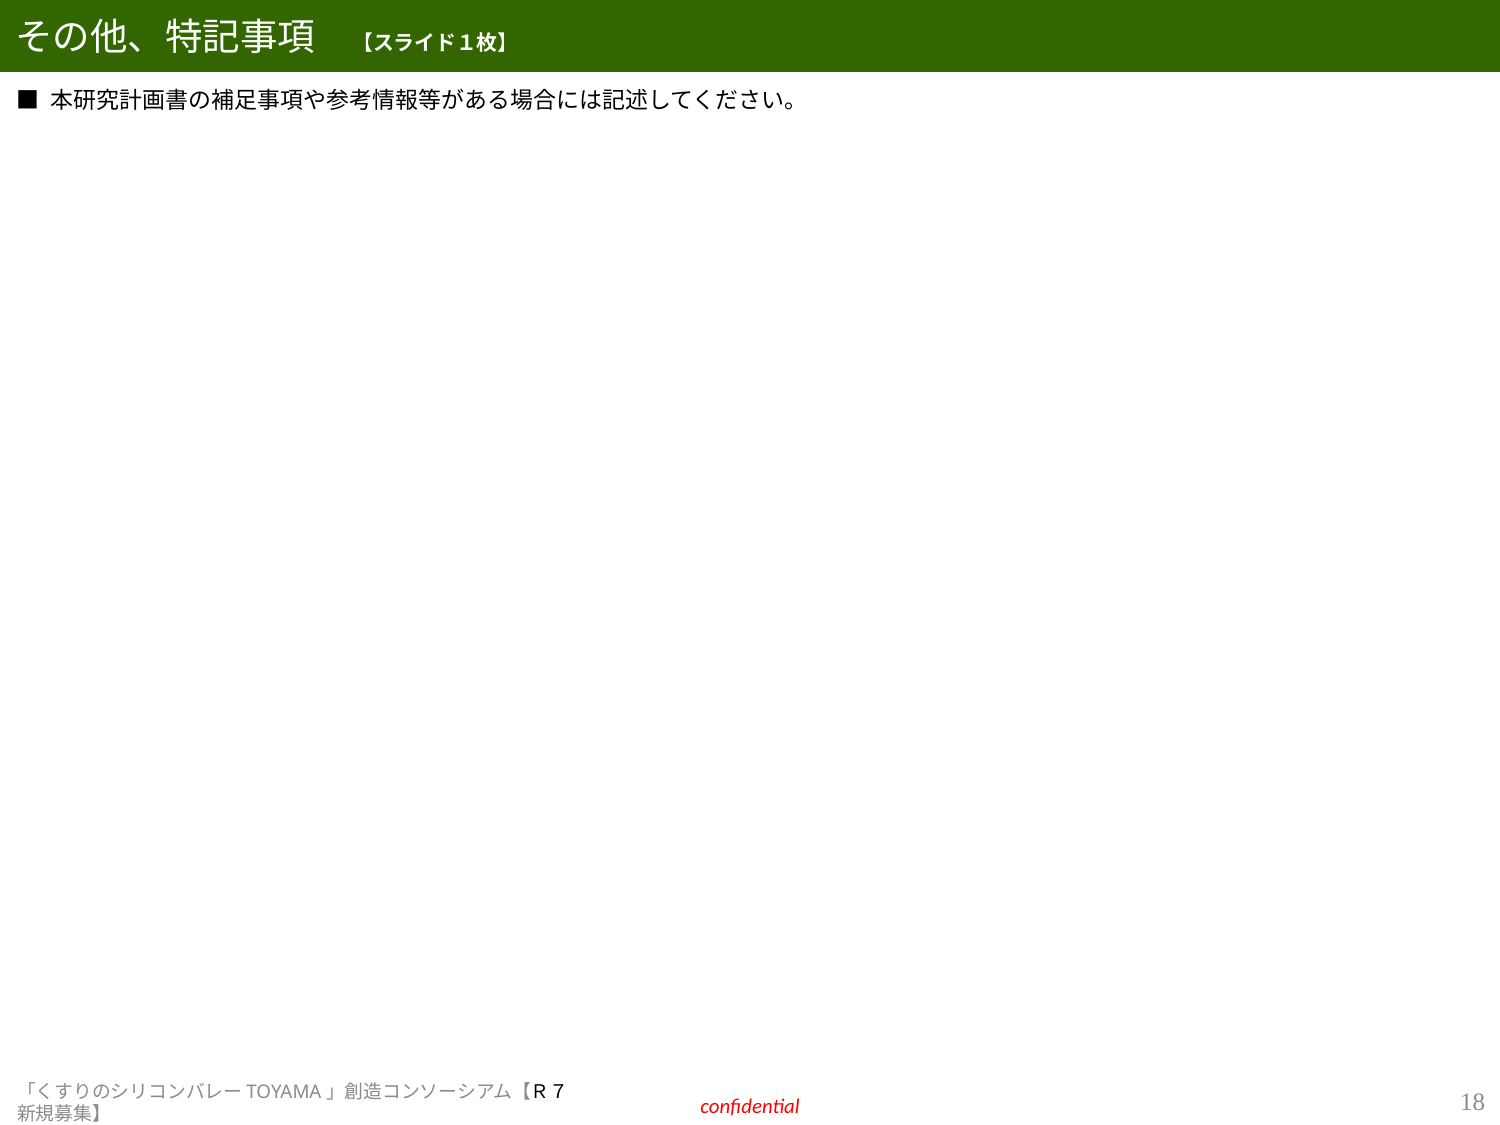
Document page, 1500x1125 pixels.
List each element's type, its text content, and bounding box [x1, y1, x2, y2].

footer 「くすりのシリコンバレーTOYAMA」創造コンソーシアム【Ｒ７新規募集】 [2, 1088, 585, 1125]
title その他、特記事項 【スライド１枚】 [0, 0, 1500, 72]
text_box ■ 本研究計画書の補足事項や参考情報等がある場合には記述してください。 [1, 78, 1278, 121]
slide_number 17 [1162, 1070, 1500, 1125]
